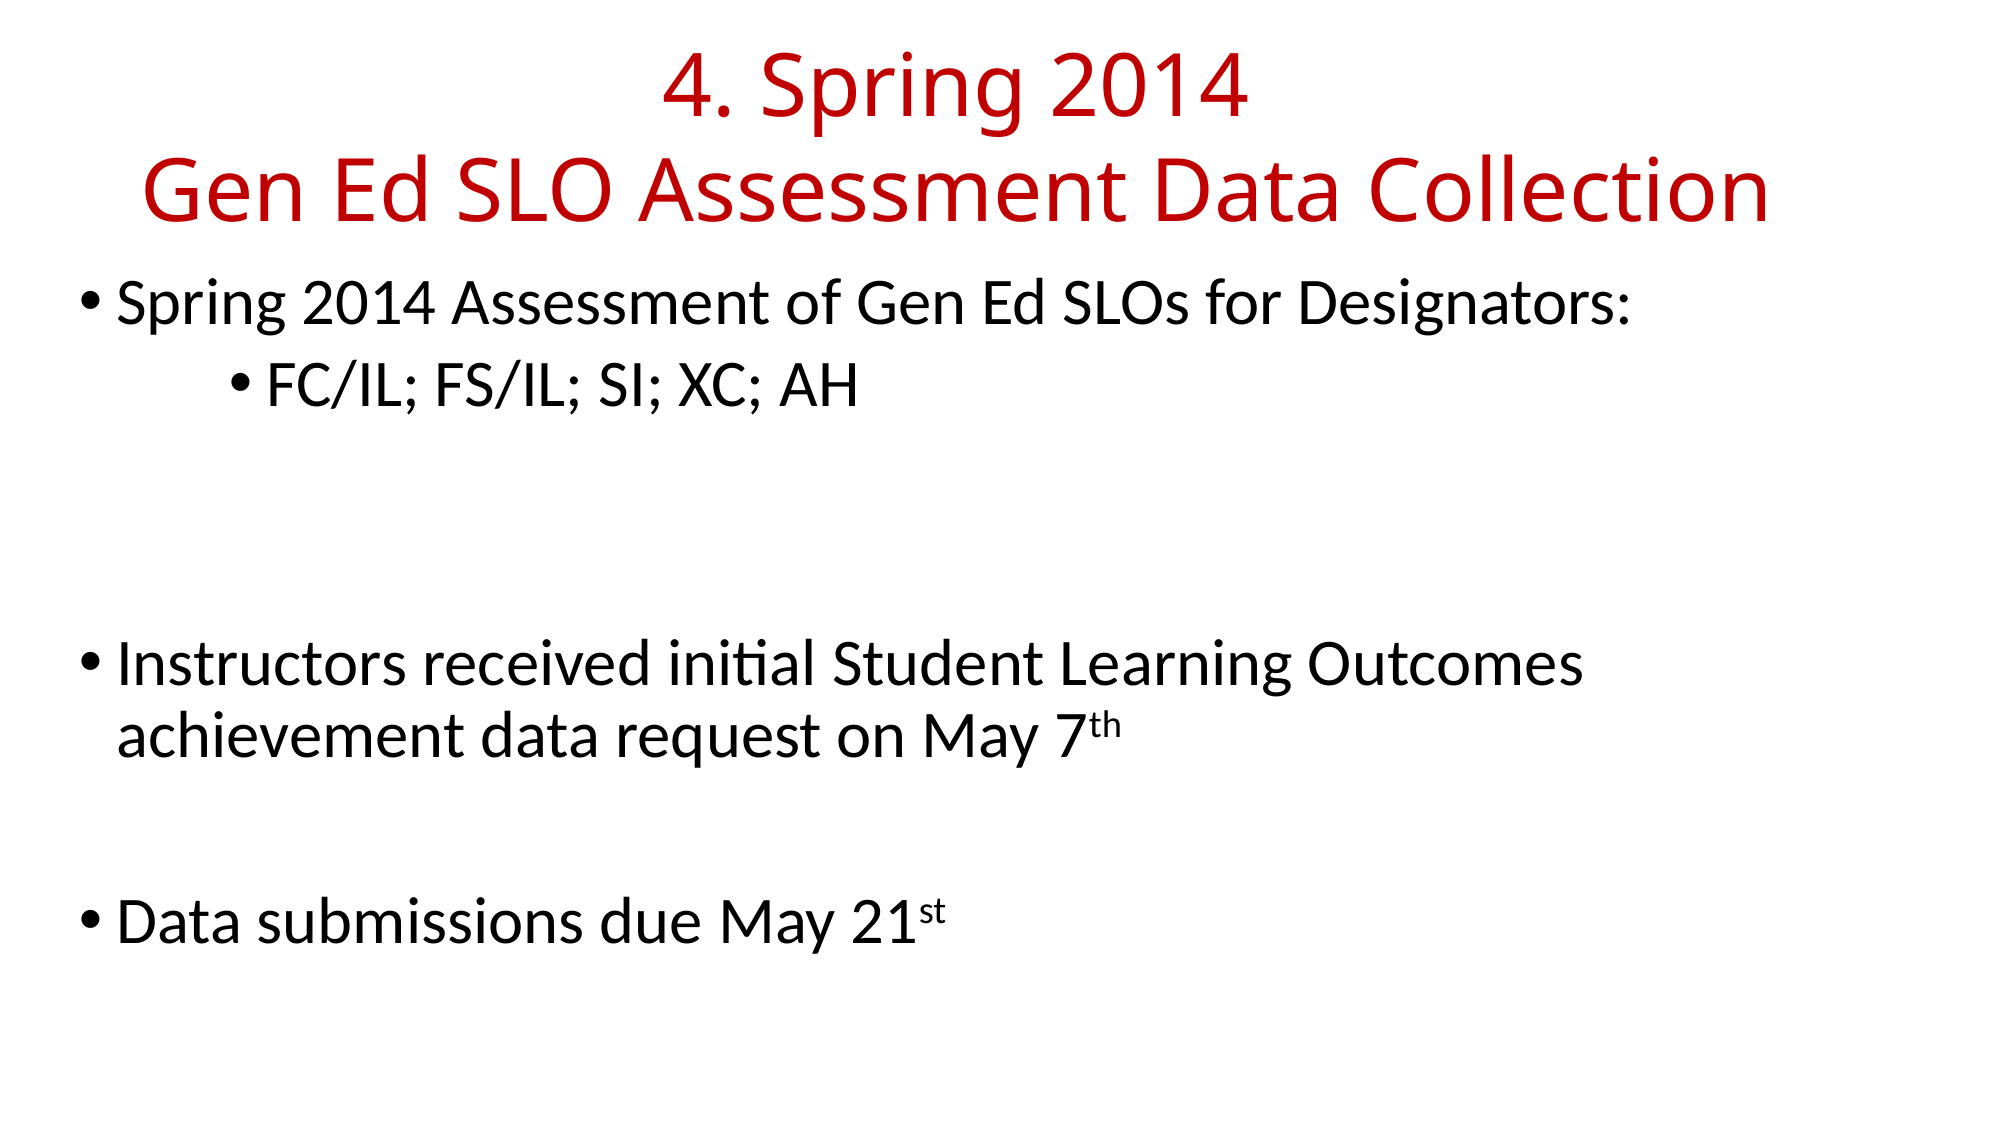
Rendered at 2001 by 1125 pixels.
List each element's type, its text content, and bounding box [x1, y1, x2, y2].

list Spring 2014 Assessment of Gen Ed SLOs for Designators: FC/IL; FS/IL; SI; XC; AH Instructors received initial Student Learning Outcomes achievement data request on May 7th Data submissions due May 21st [63, 259, 1889, 1088]
text_box 4. Spring 2014 Gen Ed SLO Assessment Data Collection [63, 9, 1850, 260]
